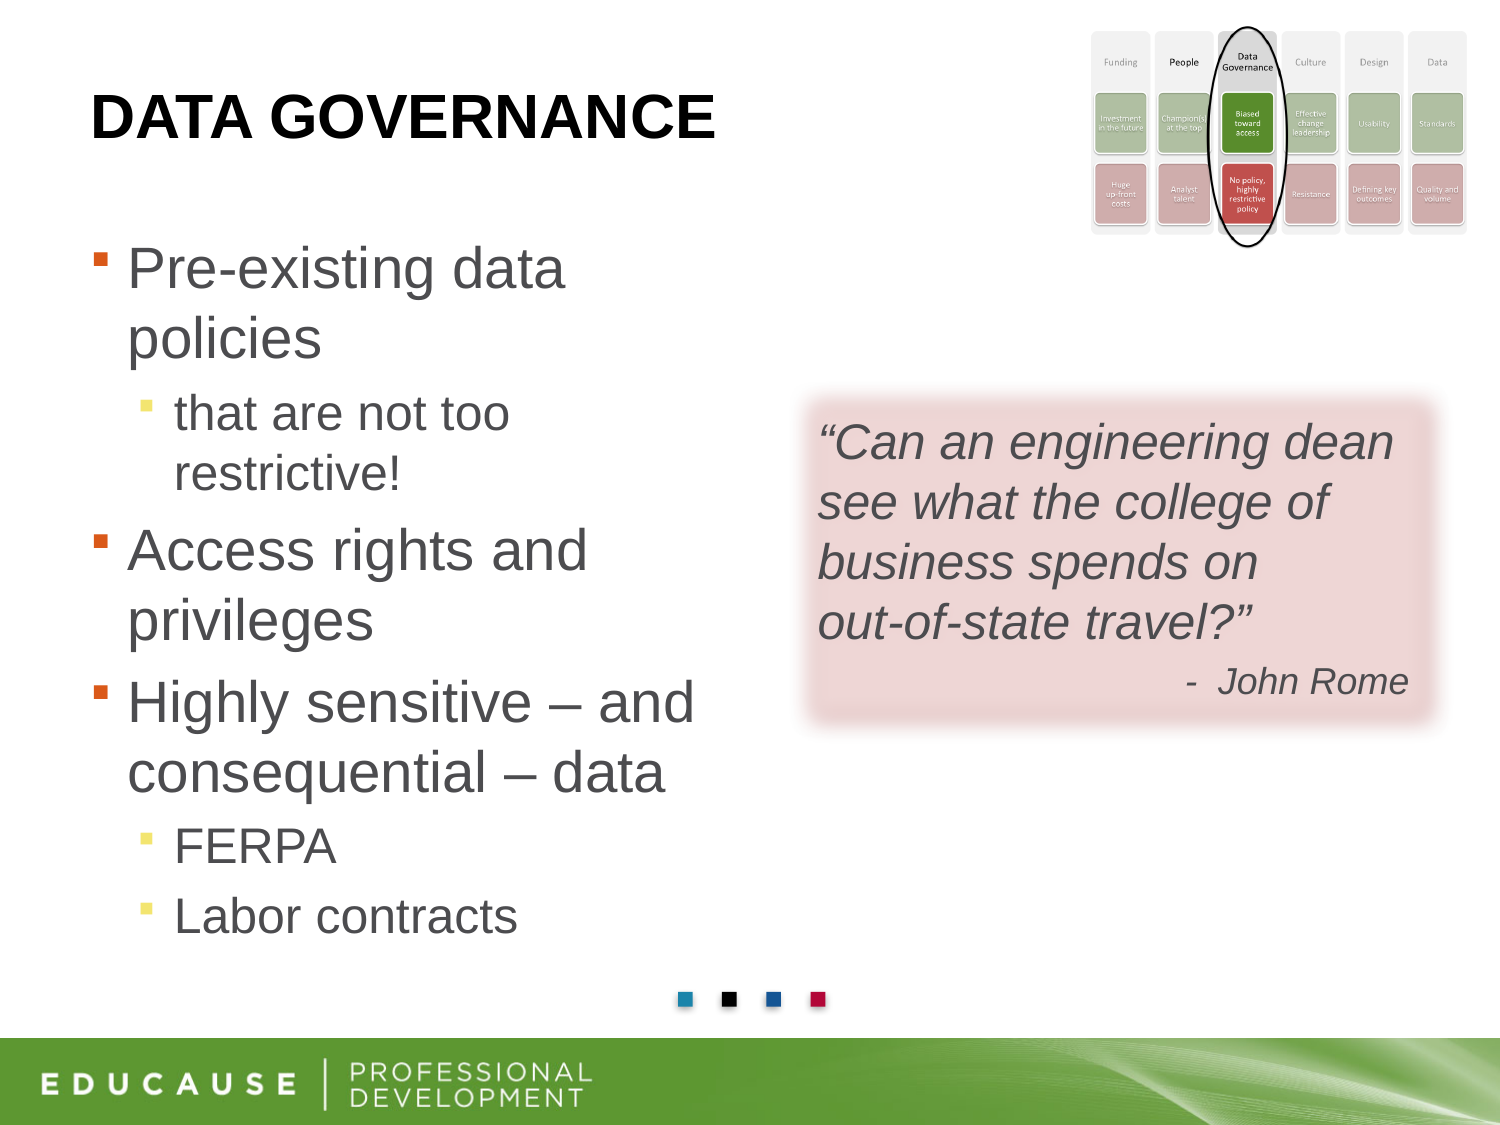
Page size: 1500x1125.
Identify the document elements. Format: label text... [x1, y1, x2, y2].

text_box “Can an engineering dean see what the college of business spends on out-of-state travel?” - John Rome [826, 418, 1413, 702]
picture [1091, 25, 1467, 251]
picture [0, 1038, 1500, 1125]
title Data governance [75, 19, 1450, 208]
list Pre-existing data policies that are not too restrictive! Access rights and privileges Highly sensitive – and consequential – data FERPA Labor contracts [75, 222, 738, 966]
